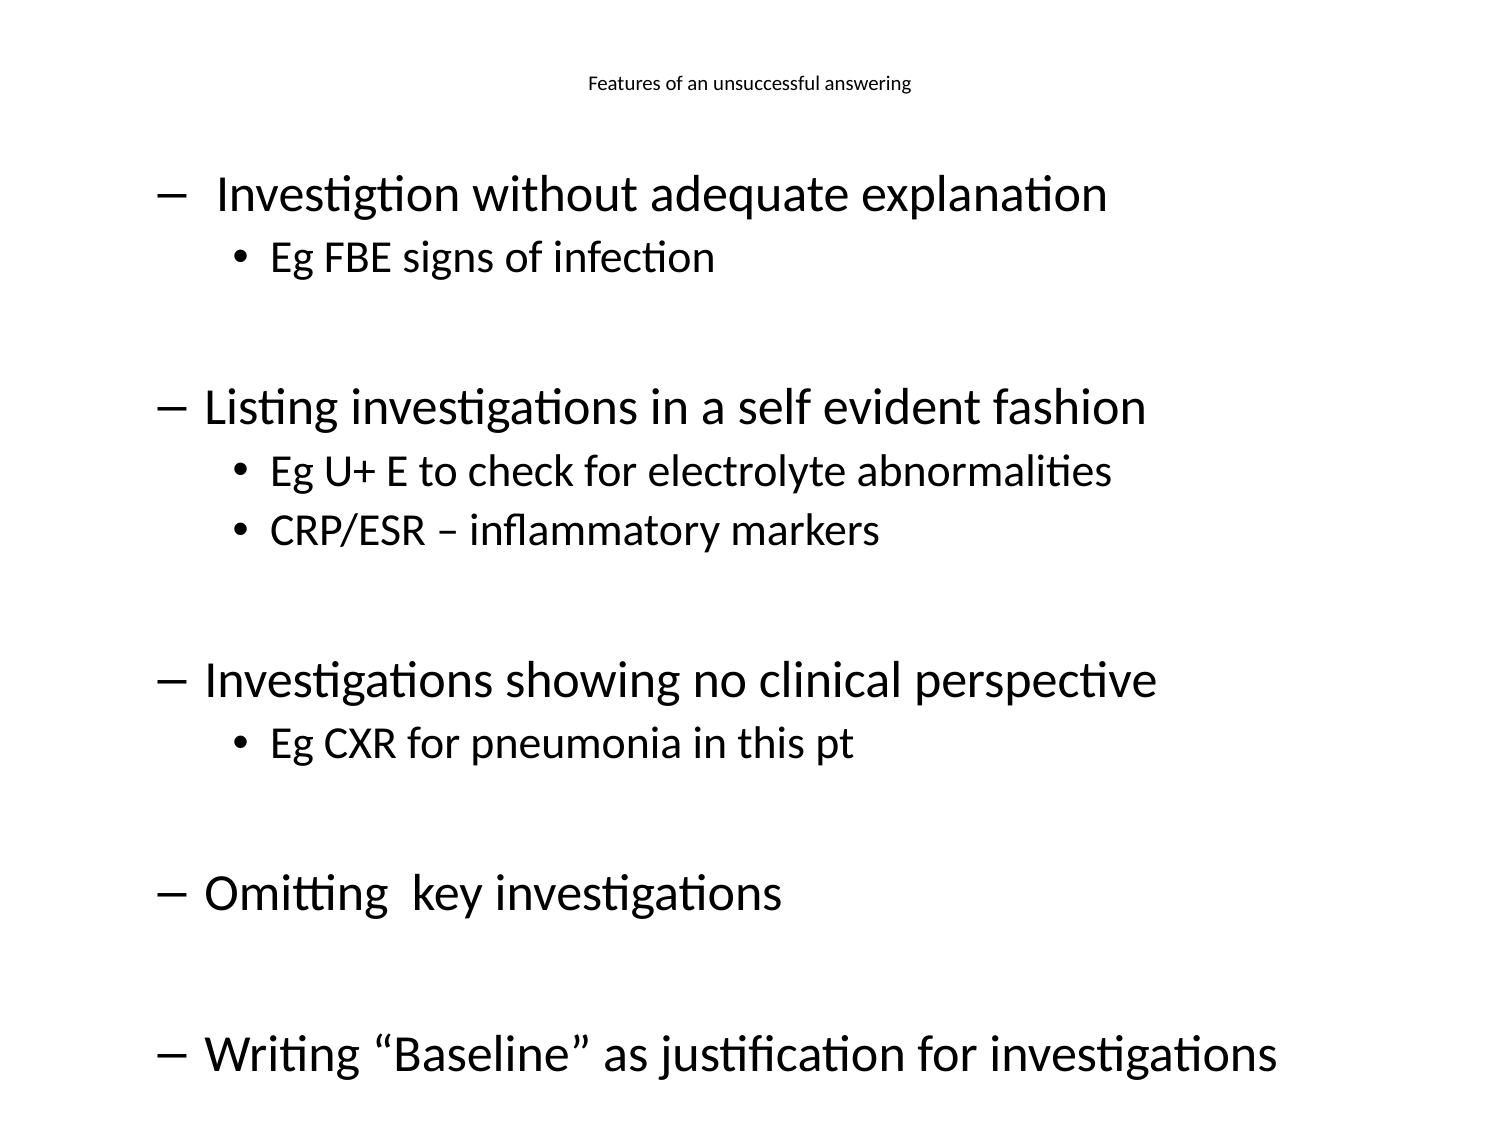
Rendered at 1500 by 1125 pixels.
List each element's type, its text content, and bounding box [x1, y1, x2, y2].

list Investigtion without adequate explanation Eg FBE signs of infection Listing investigations in a self evident fashion Eg U+ E to check for electrolyte abnormalities CRP/ESR – inflammatory markers Investigations showing no clinical perspective Eg CXR for pneumonia in this pt Omitting key investigations Writing “Baseline” as justification for investigations [74, 158, 1466, 1073]
title Features of an unsuccessful answering [74, 44, 1426, 121]
